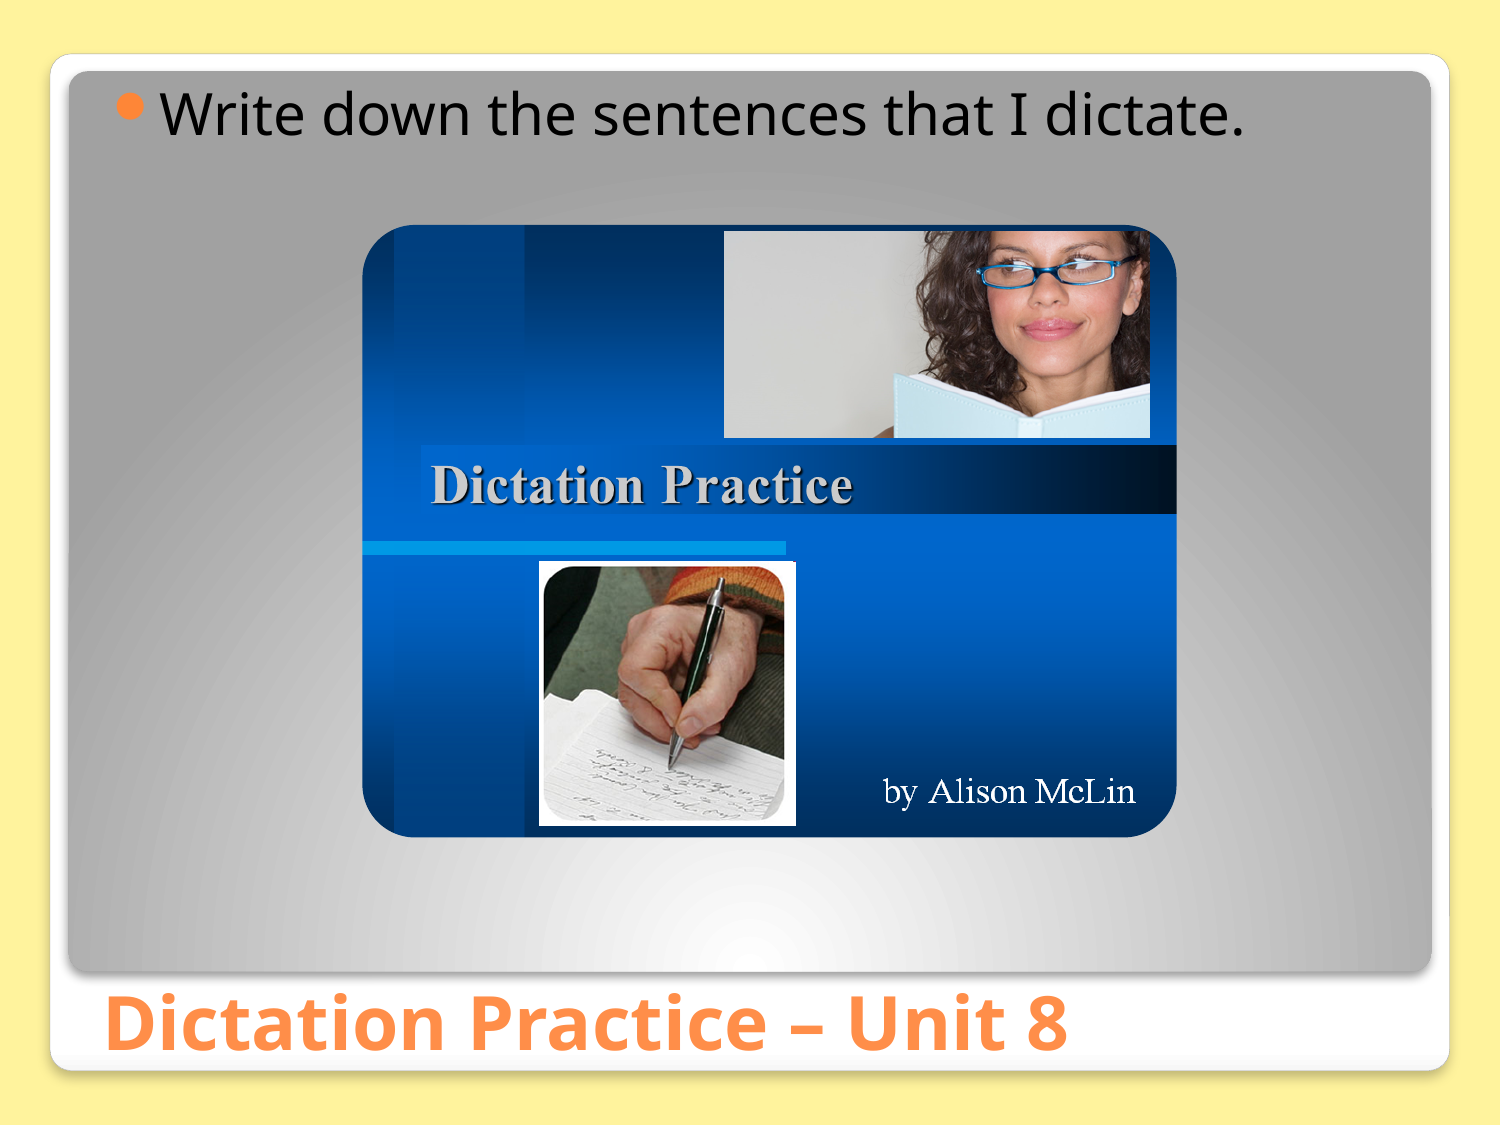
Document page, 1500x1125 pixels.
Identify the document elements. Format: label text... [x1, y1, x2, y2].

title Dictation Practice – Unit 8 [87, 900, 1430, 1073]
list Write down the sentences that I dictate. [82, 62, 1416, 976]
picture [362, 224, 1177, 838]
